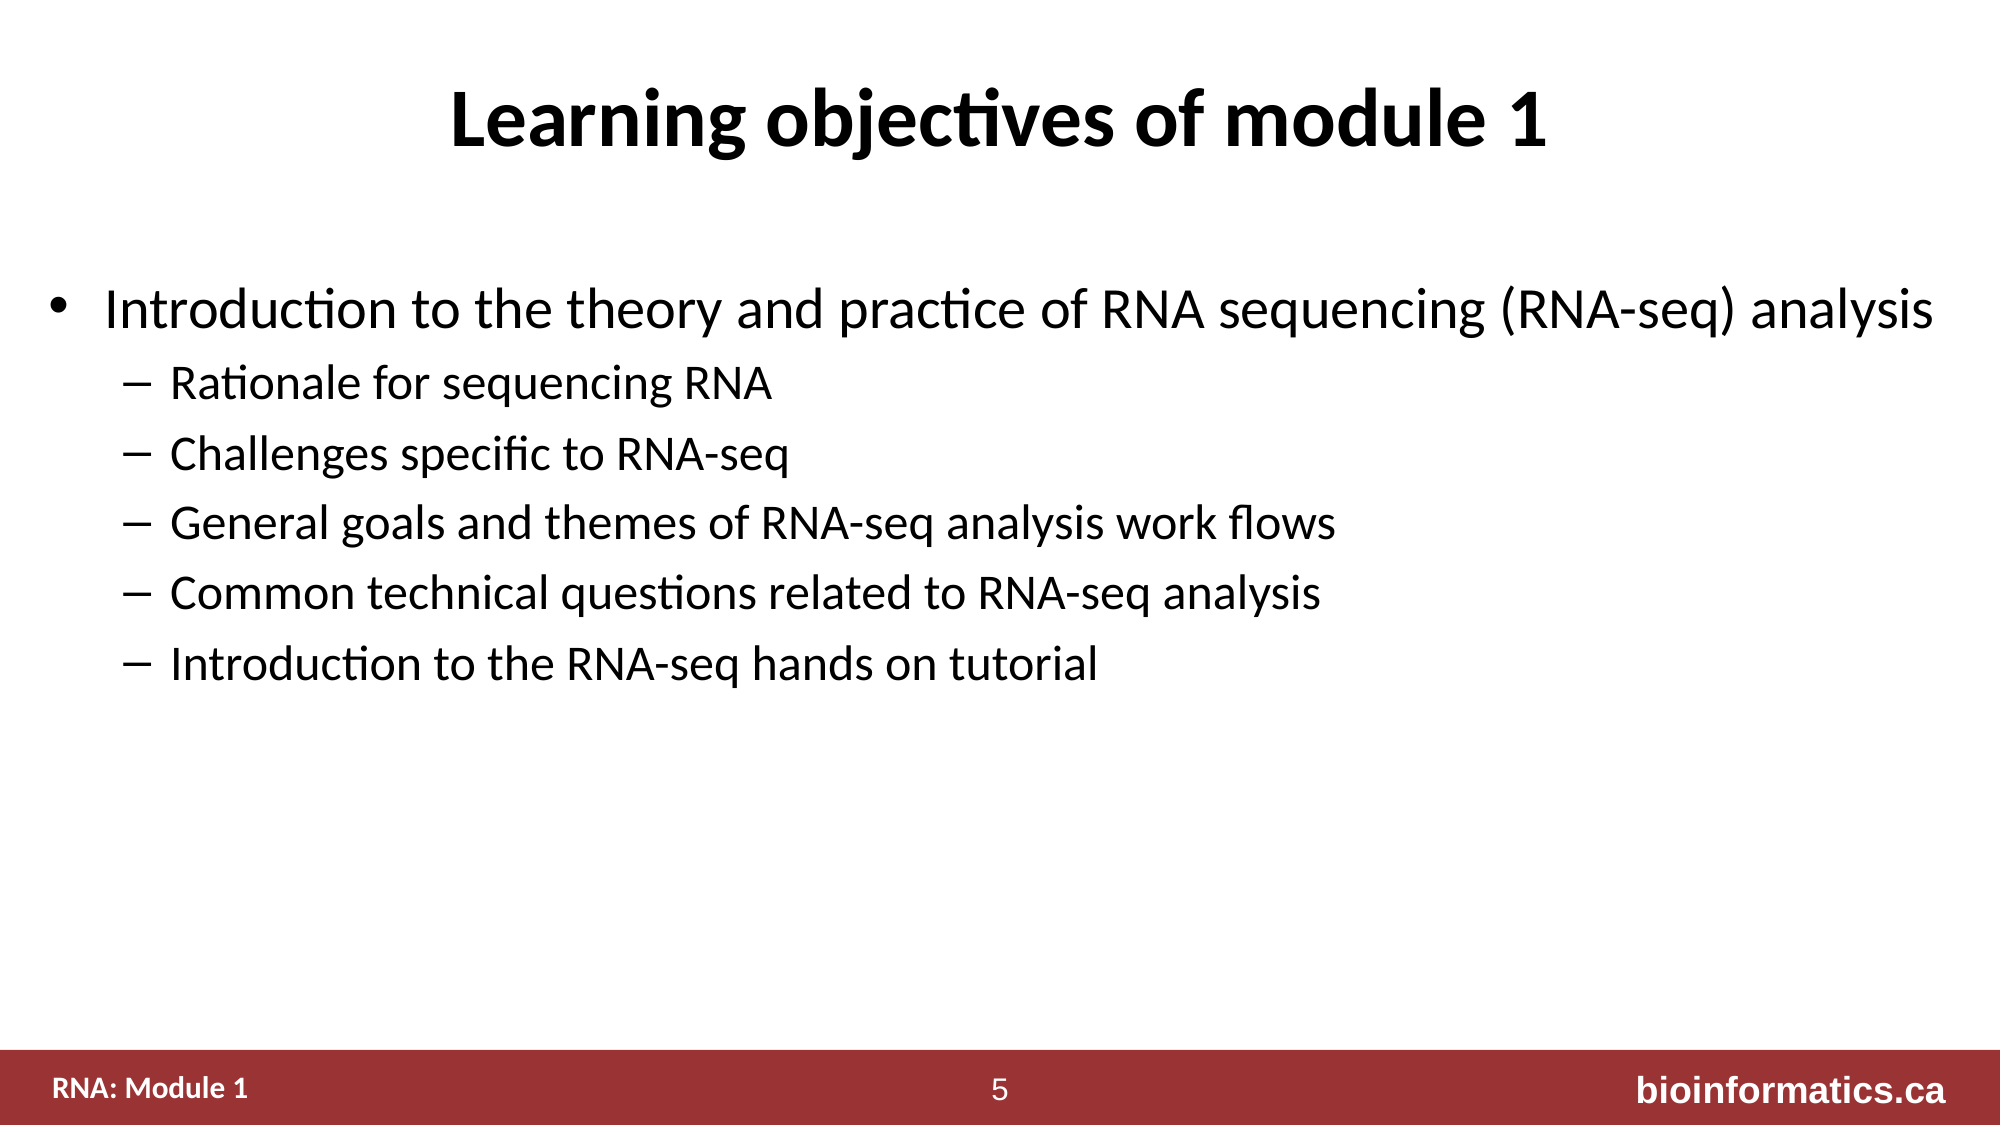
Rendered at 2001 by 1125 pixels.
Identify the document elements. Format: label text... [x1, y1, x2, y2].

list Introduction to the theory and practice of RNA sequencing (RNA-seq) analysis Rationale for sequencing RNA Challenges specific to RNA-seq General goals and themes of RNA-seq analysis work flows Common technical questions related to RNA-seq analysis Introduction to the RNA-seq hands on tutorial [33, 262, 1967, 1038]
title Learning objectives of module 1 [275, 19, 1725, 207]
